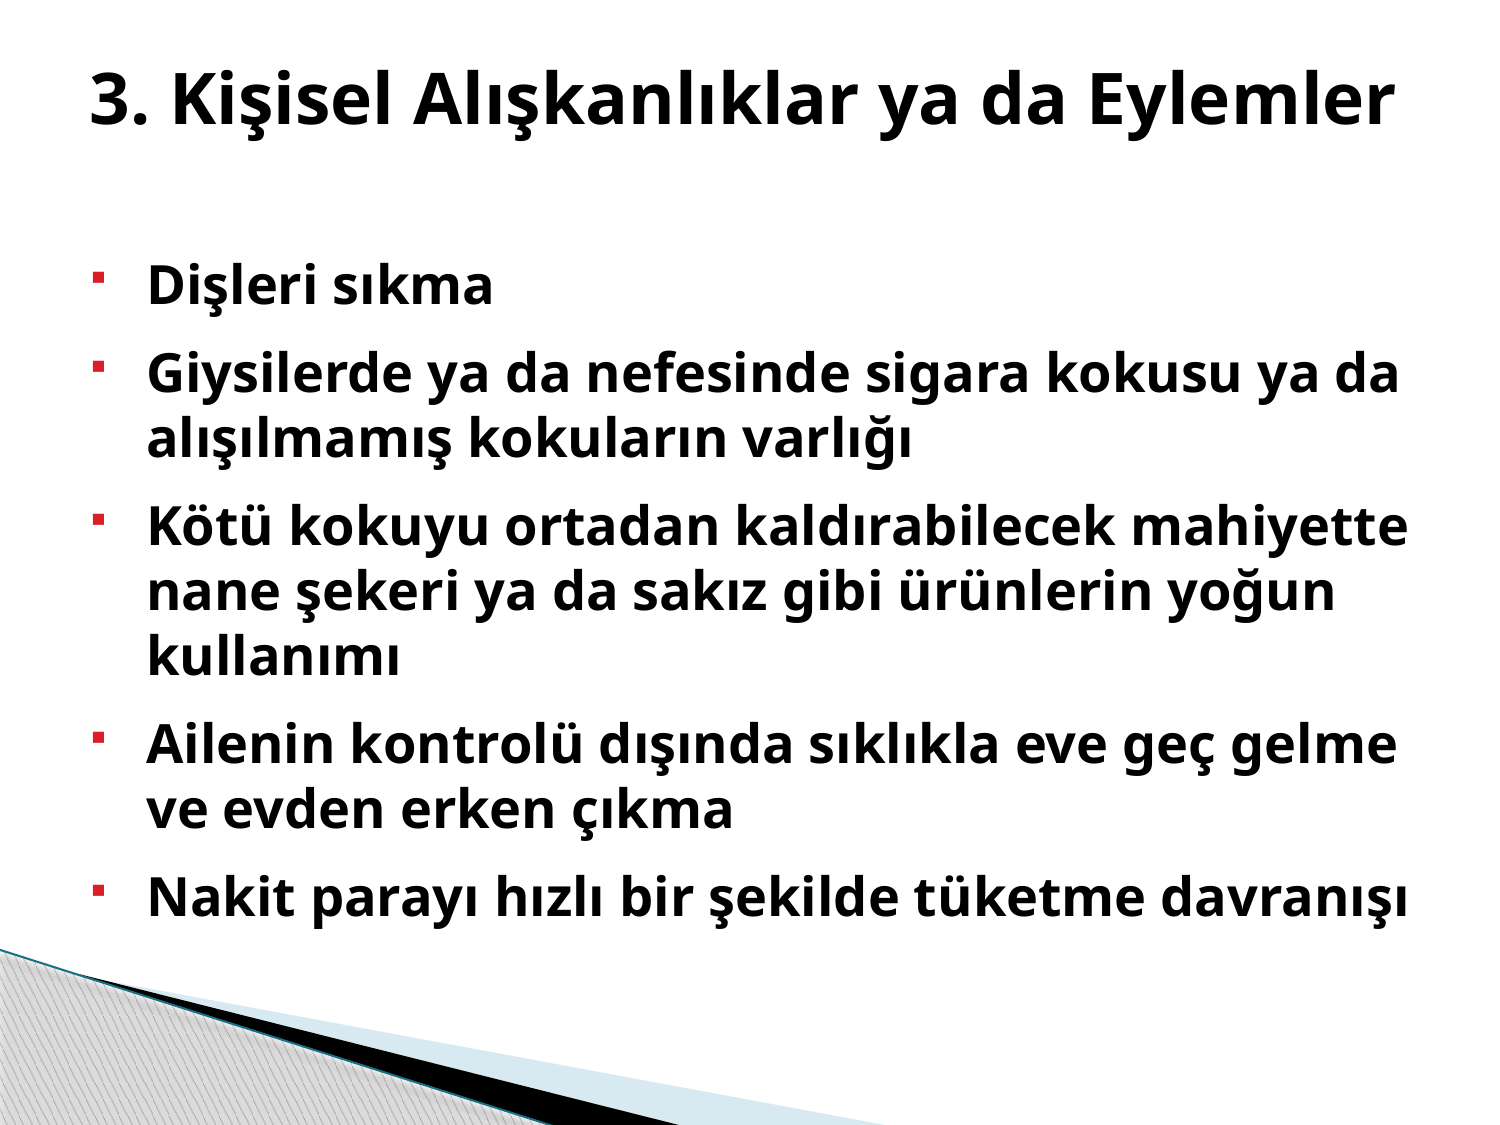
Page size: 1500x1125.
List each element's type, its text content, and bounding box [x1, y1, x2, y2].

title 3. Kişisel Alışkanlıklar ya da Eylemler [75, 45, 1425, 233]
list Dişleri sıkma Giysilerde ya da nefesinde sigara kokusu ya da alışılmamış kokuların varlığı Kötü kokuyu ortadan kaldırabilecek mahiyette nane şekeri ya da sakız gibi ürünlerin yoğun kullanımı Ailenin kontrolü dışında sıklıkla eve geç gelme ve evden erken çıkma Nakit parayı hızlı bir şekilde tüketme davranışı [75, 243, 1425, 986]
